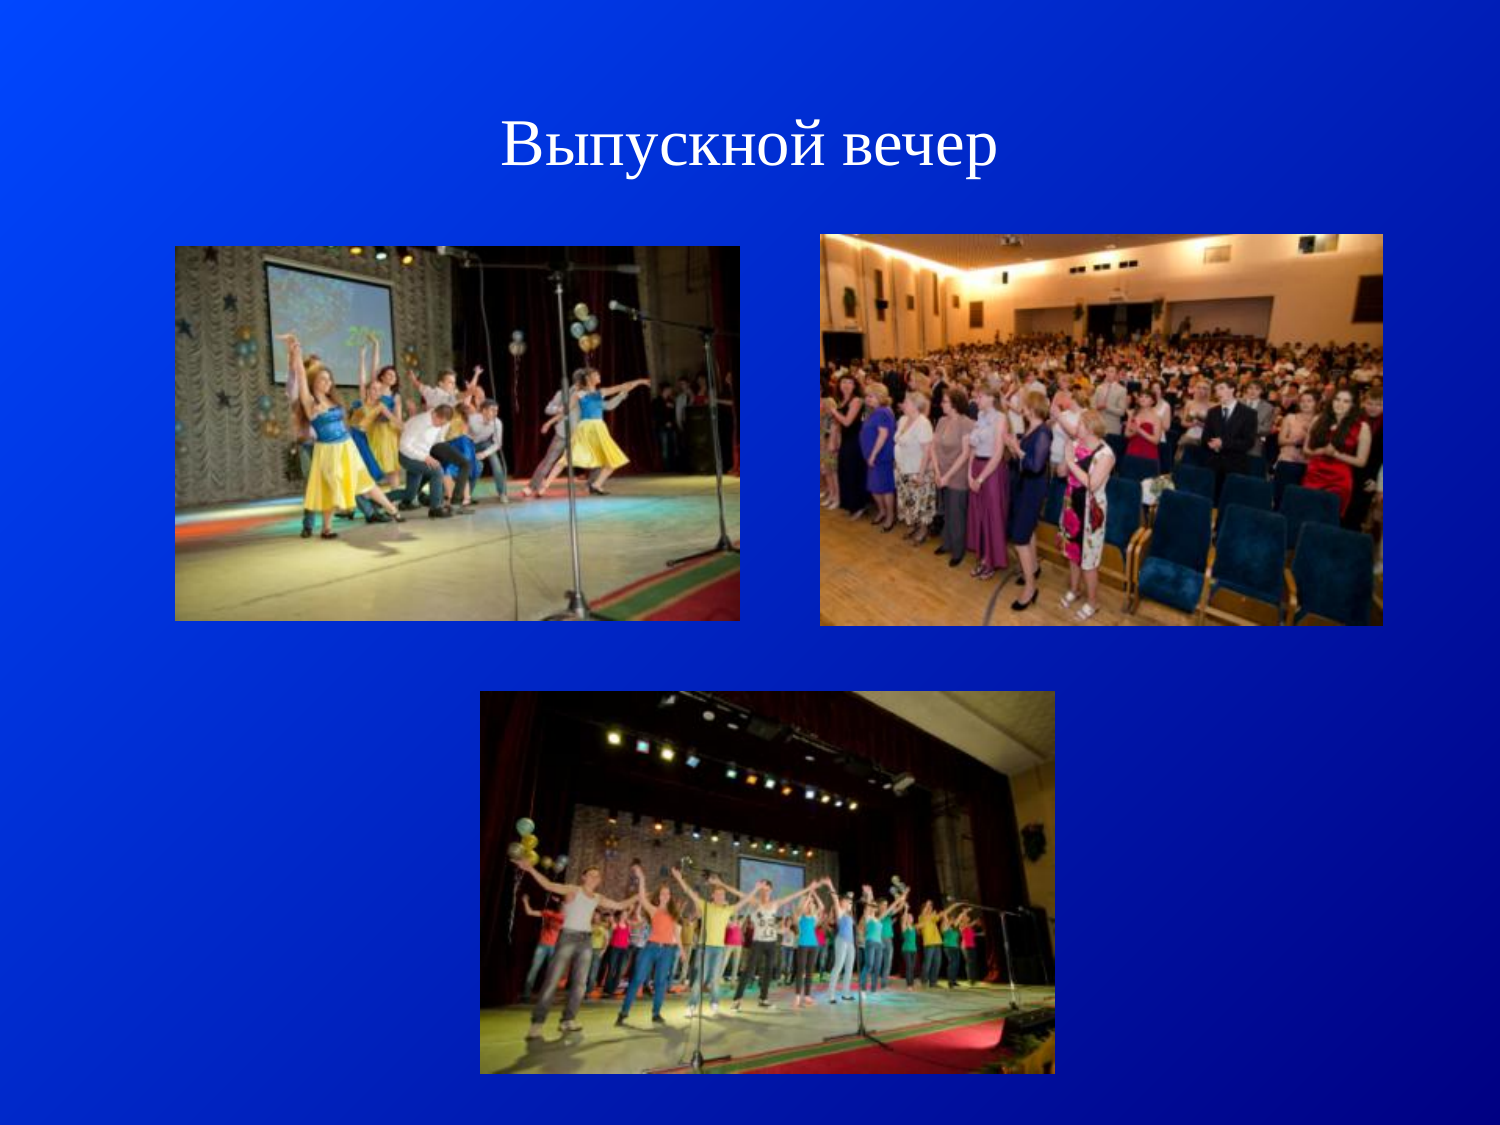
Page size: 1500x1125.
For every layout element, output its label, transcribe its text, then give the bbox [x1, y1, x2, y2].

picture [480, 691, 1055, 1074]
picture [175, 245, 740, 622]
picture [820, 234, 1384, 626]
title Выпускной вечер [75, 45, 1425, 233]
